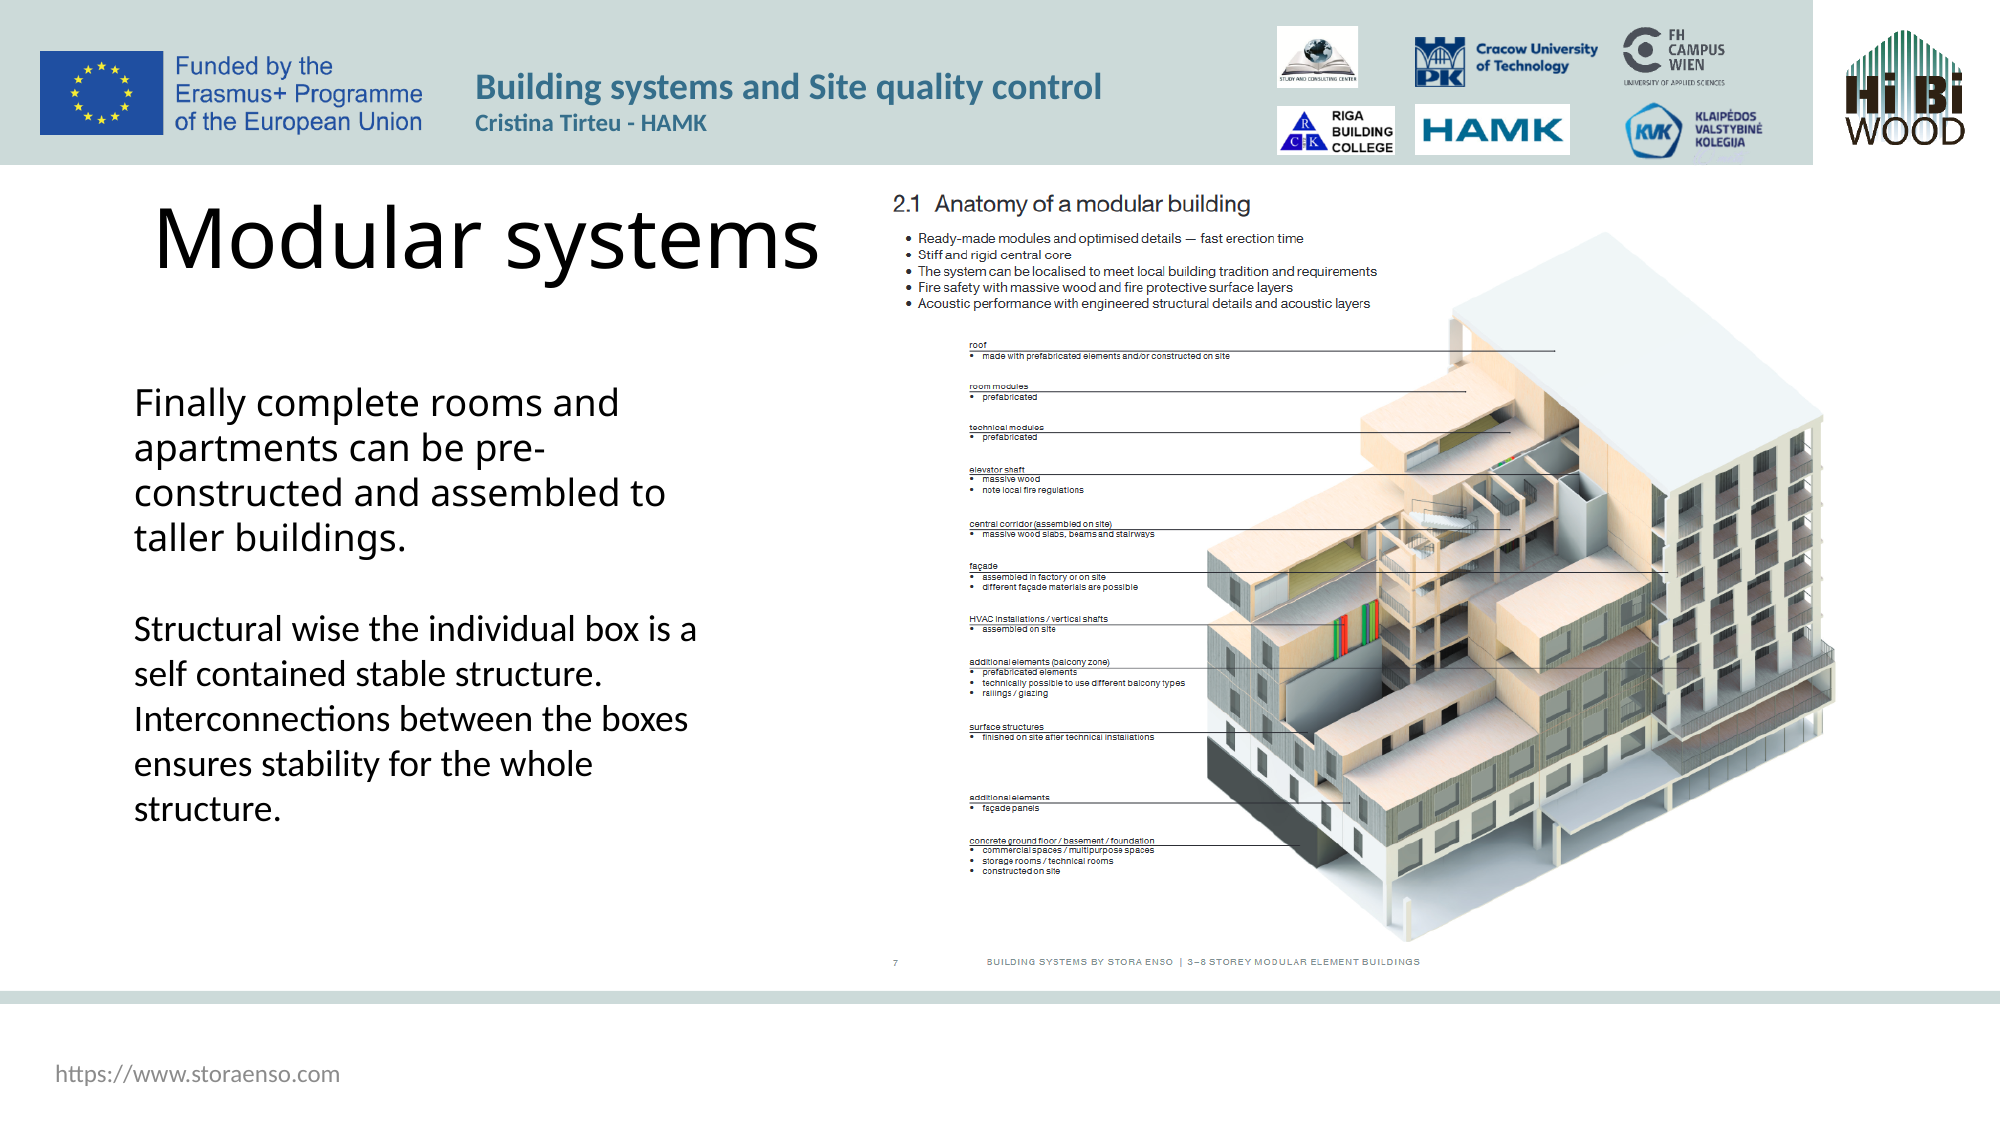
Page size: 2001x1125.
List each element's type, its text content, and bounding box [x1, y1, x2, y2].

picture [1415, 37, 1598, 87]
picture [40, 51, 422, 135]
footer https://www.storaenso.com [40, 1042, 716, 1103]
picture [1277, 106, 1395, 155]
picture [1621, 25, 1726, 87]
picture [879, 11, 1987, 974]
picture [1415, 104, 1570, 155]
text_box Finally complete rooms and apartments can be pre­‐constructed and assembled to taller buildings. Structural wise the individual box is a self contained stable structure. Interconnections between the boxes ensures stability for the whole structure. [119, 371, 737, 882]
title Modular systems [137, 188, 879, 316]
picture [1277, 26, 1359, 88]
